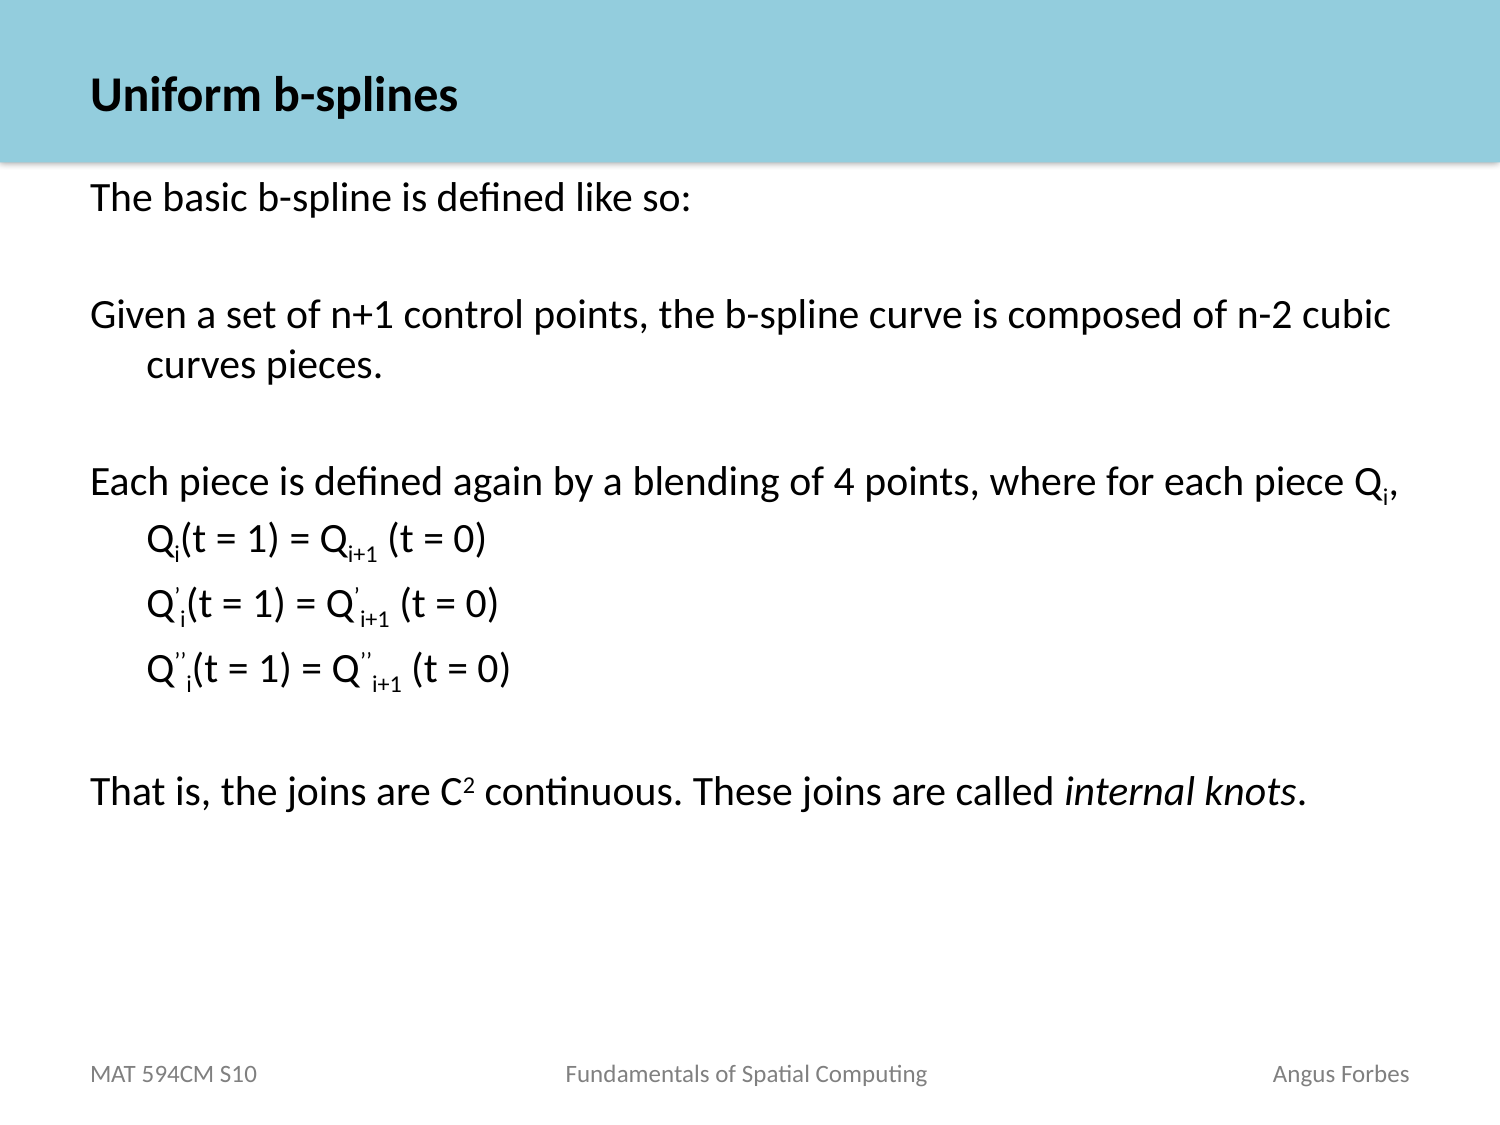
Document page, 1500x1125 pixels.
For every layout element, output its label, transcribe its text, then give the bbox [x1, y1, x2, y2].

list The basic b-spline is defined like so: Given a set of n+1 control points, the b-spline curve is composed of n-2 cubic curves pieces. Each piece is defined again by a blending of 4 points, where for each piece Qi, Qi(t = 1) = Qi+1 (t = 0) Q’i(t = 1) = Q’i+1 (t = 0) Q’’i(t = 1) = Q’’i+1 (t = 0) That is, the joins are C2 continuous. These joins are called internal knots. [75, 162, 1425, 1043]
title Uniform b-splines [75, 45, 1425, 138]
